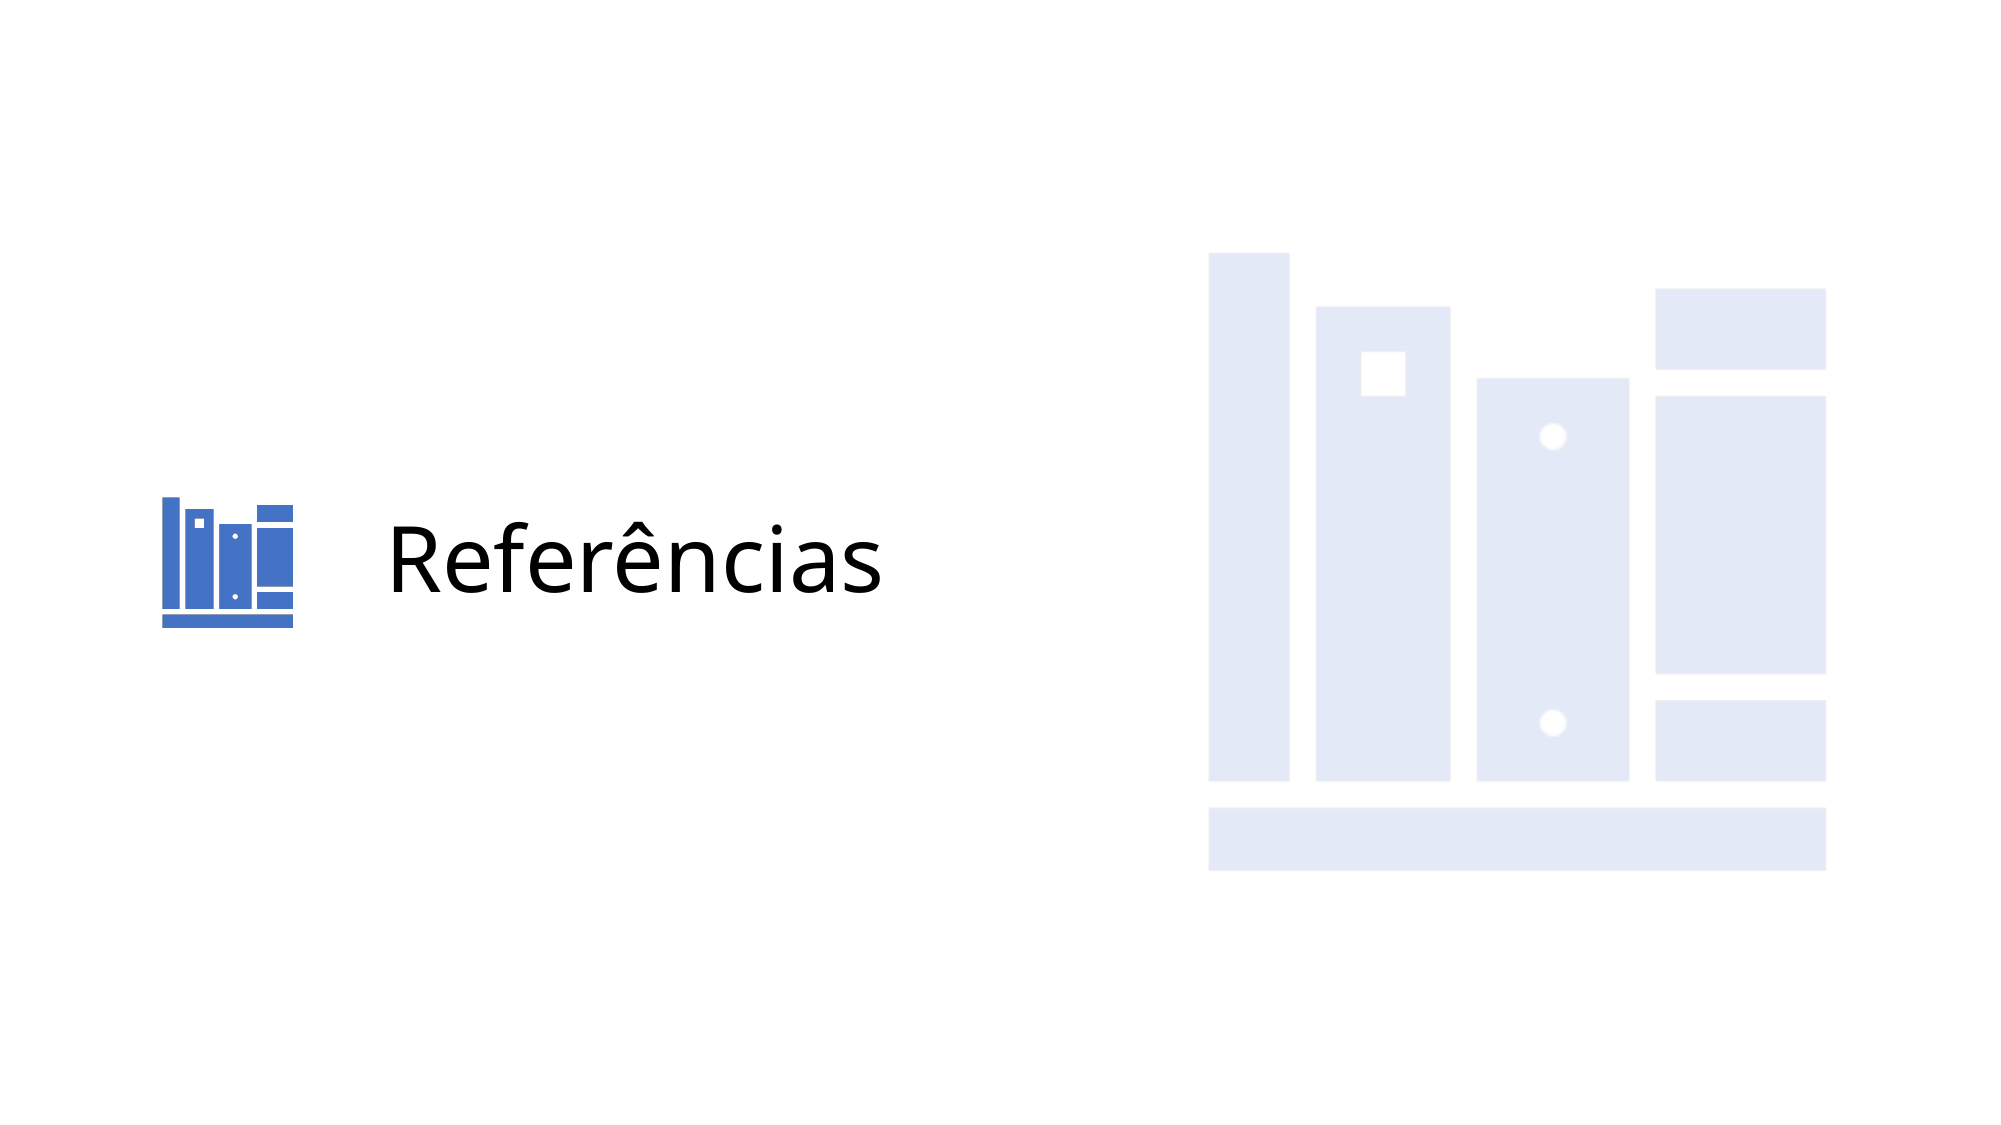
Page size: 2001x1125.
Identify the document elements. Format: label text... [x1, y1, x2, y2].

picture [1089, 133, 1947, 992]
picture [137, 472, 318, 653]
title Referências [370, 441, 1089, 683]
